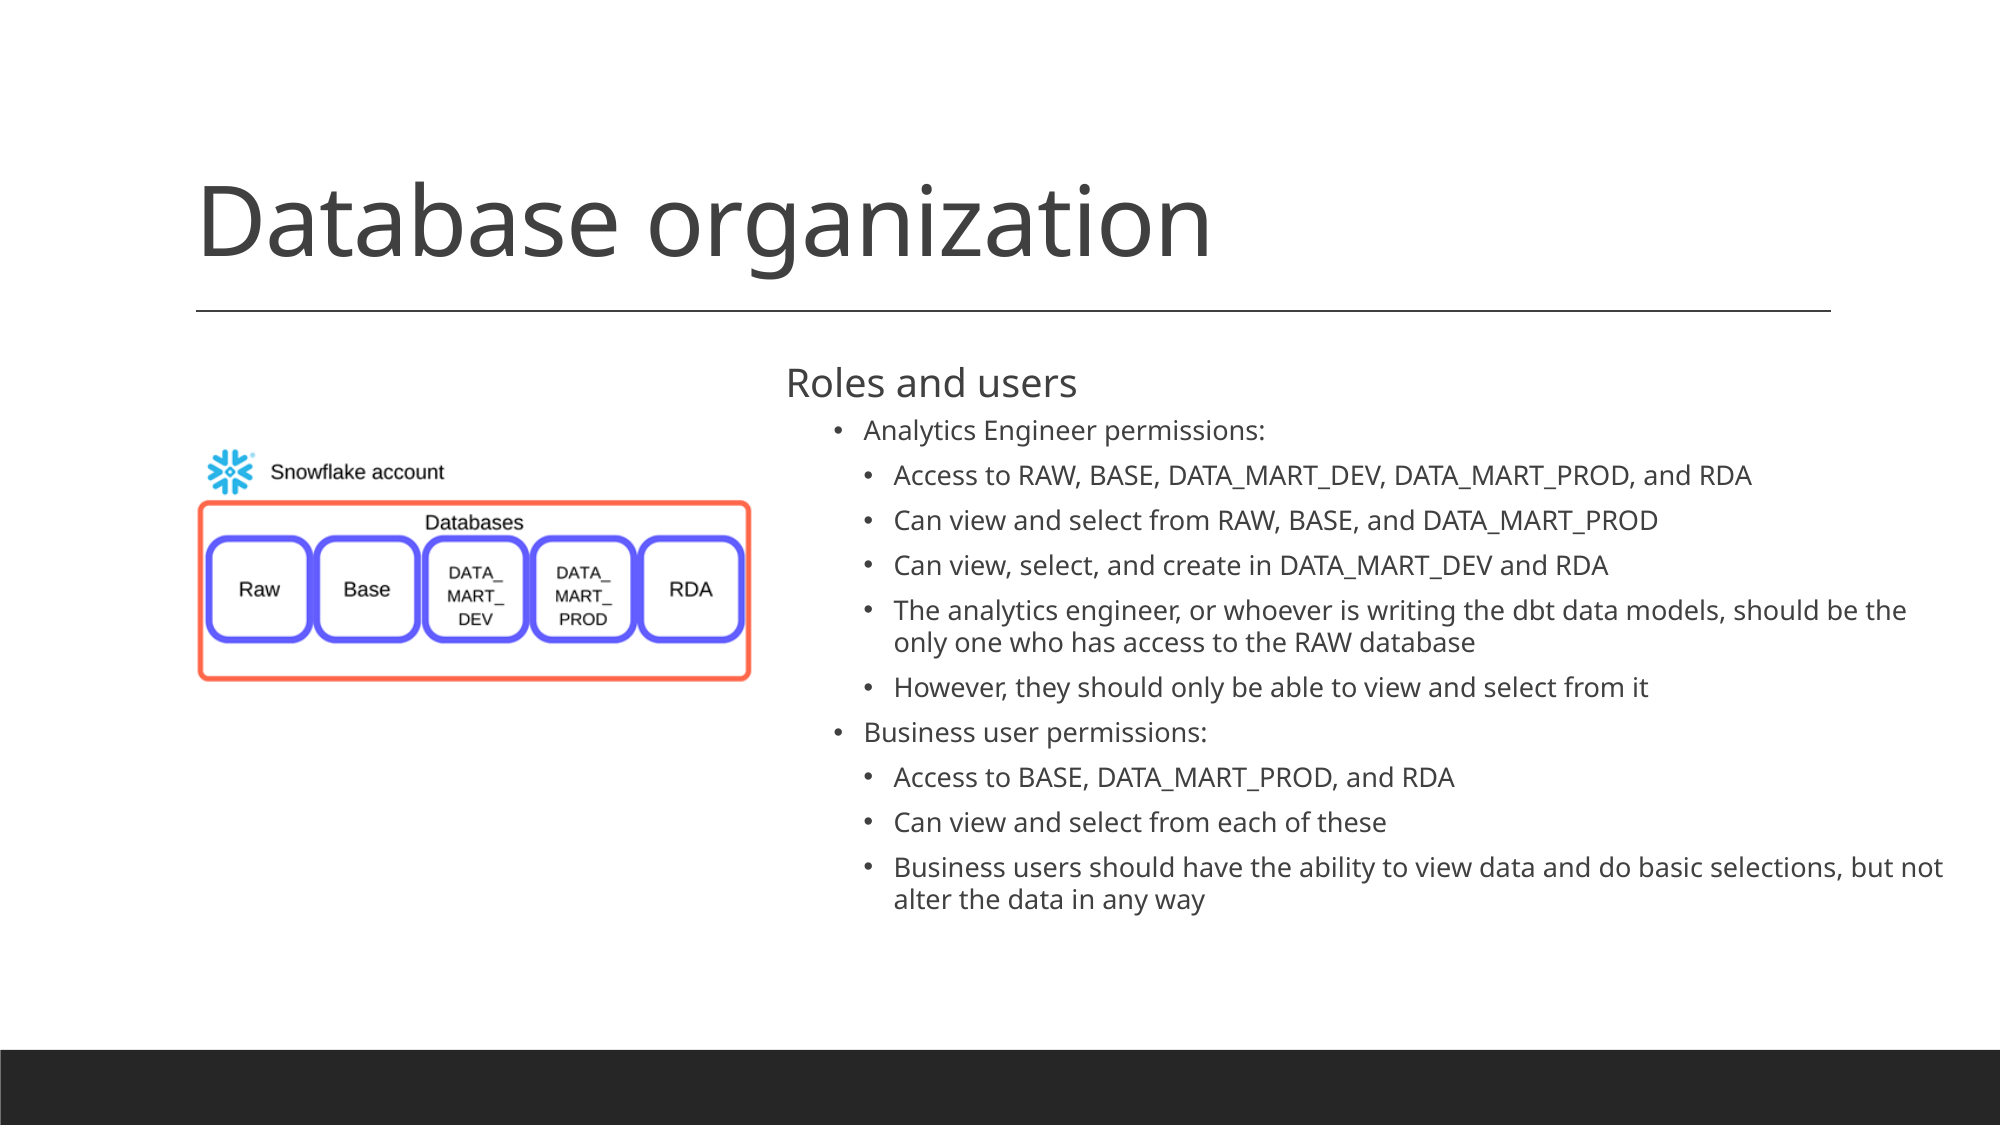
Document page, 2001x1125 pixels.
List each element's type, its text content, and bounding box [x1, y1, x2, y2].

title Database organization [180, 47, 1830, 285]
list Roles and users Analytics Engineer permissions: Access to RAW, BASE, DATA_MART_DEV, DATA_MART_PROD, and RDA Can view and select from RAW, BASE, and DATA_MART_PROD Can view, select, and create in DATA_MART_DEV and RDA The analytics engineer, or whoever is writing the dbt data models, should be the only one who has access to the RAW database However, they should only be able to view and select from it Business user permissions: Access to BASE, DATA_MART_PROD, and RDA Can view and select from each of these Business users should have the ability to view data and do basic selections, but not alter the data in any way [770, 345, 1949, 1024]
picture [179, 434, 762, 697]
